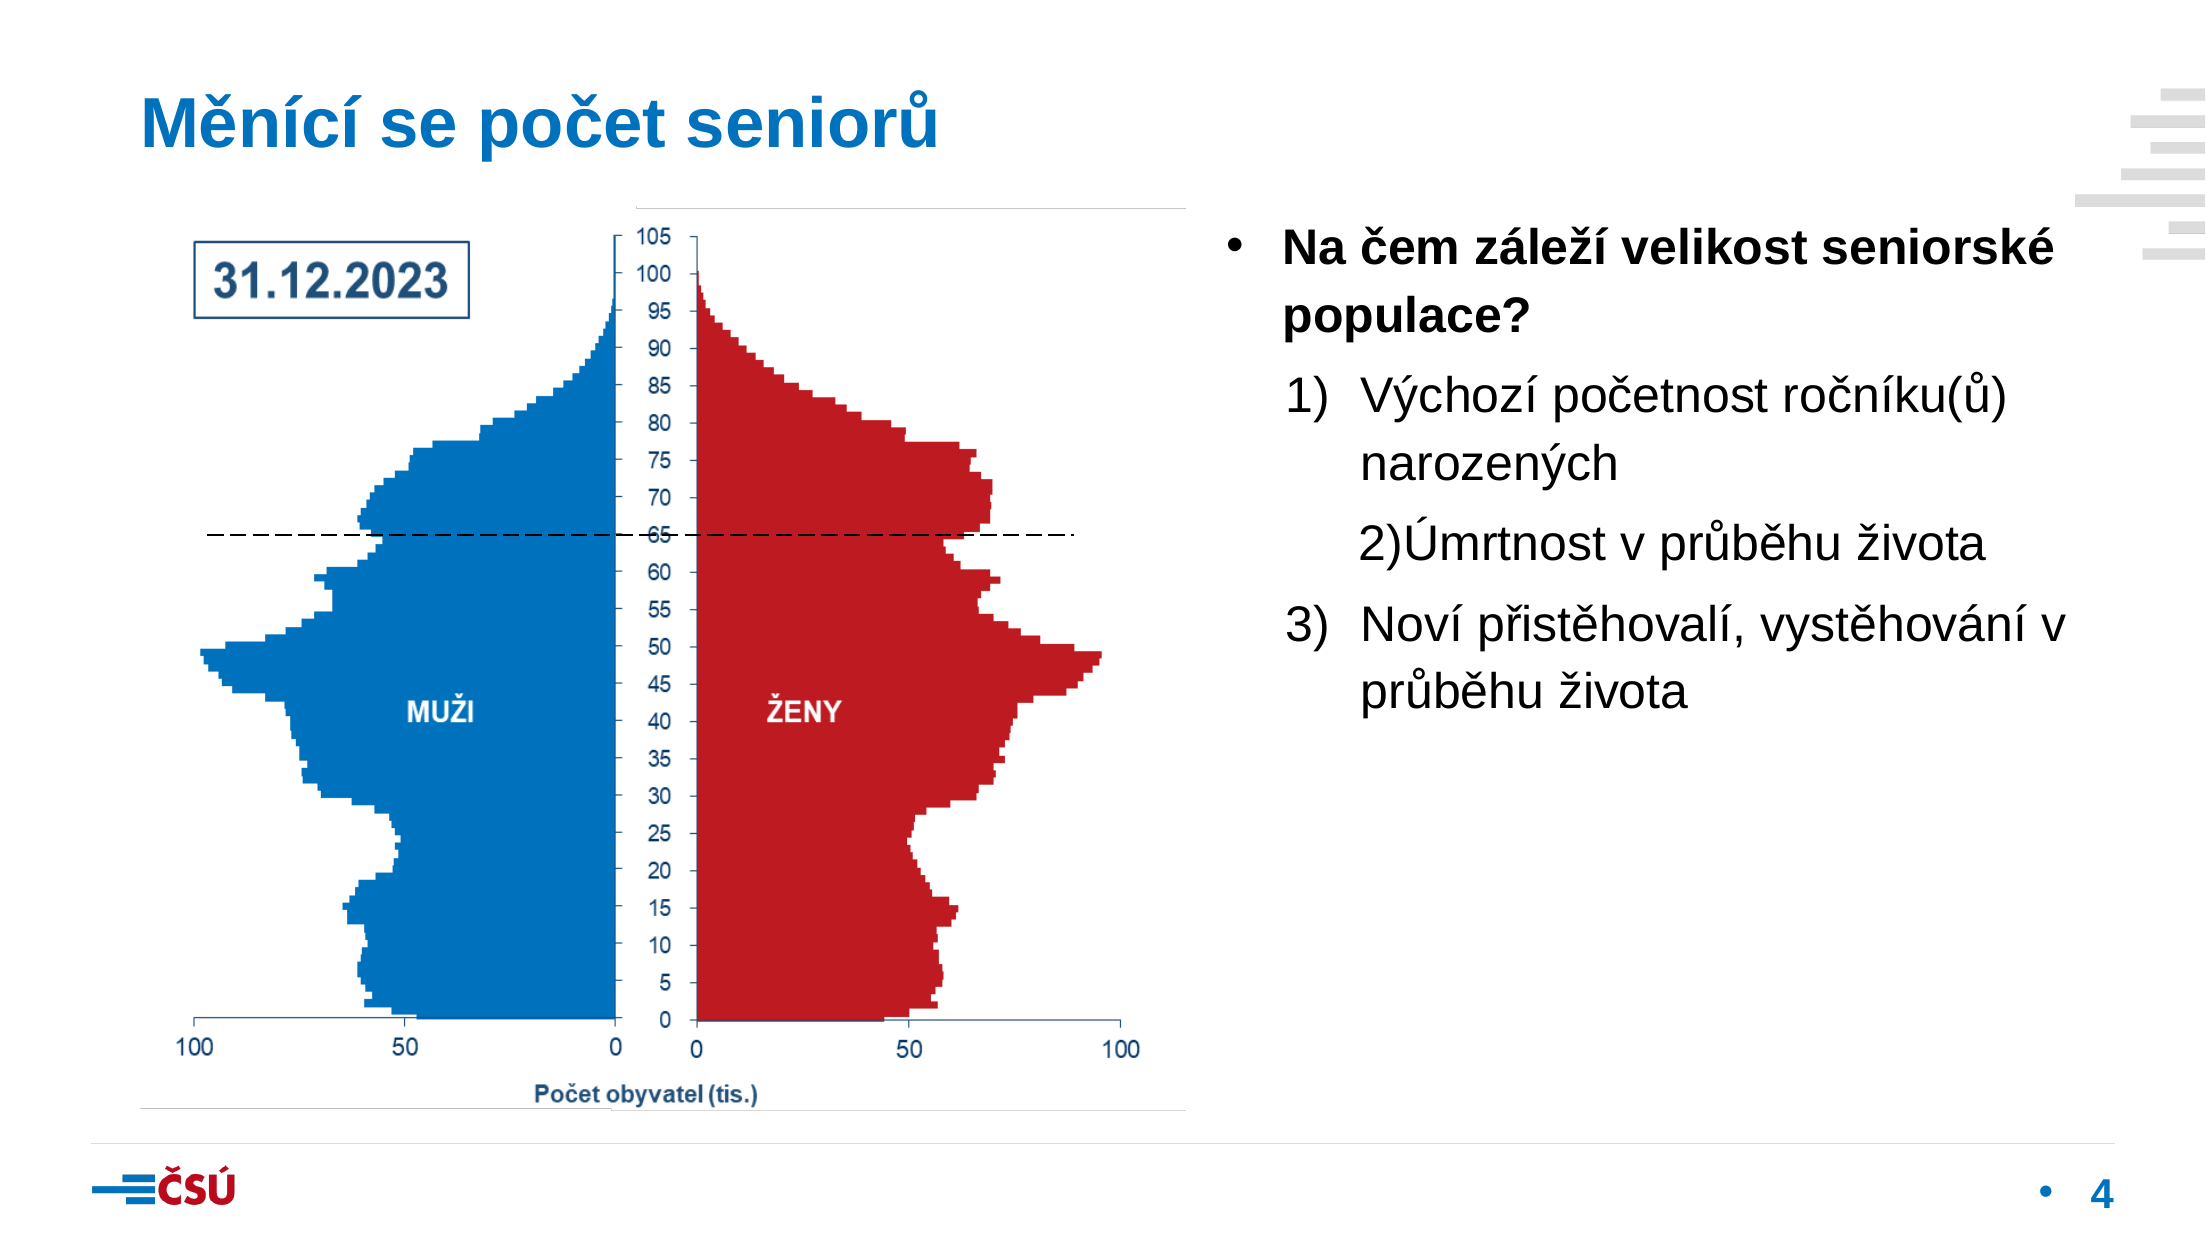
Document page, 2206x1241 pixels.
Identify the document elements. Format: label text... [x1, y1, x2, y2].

slide_number 4 [1800, 1154, 2114, 1217]
list Na čem záleží velikost seniorské populace? Výchozí početnost ročníku(ů) narozených Úmrtnost v průběhu života Noví přistěhovalí, vystěhování v průběhu života [1226, 206, 2107, 1140]
list Měnící se počet seniorů [140, 72, 1652, 170]
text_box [139, 206, 1186, 1117]
picture [2075, 88, 2206, 260]
picture [91, 1165, 235, 1205]
